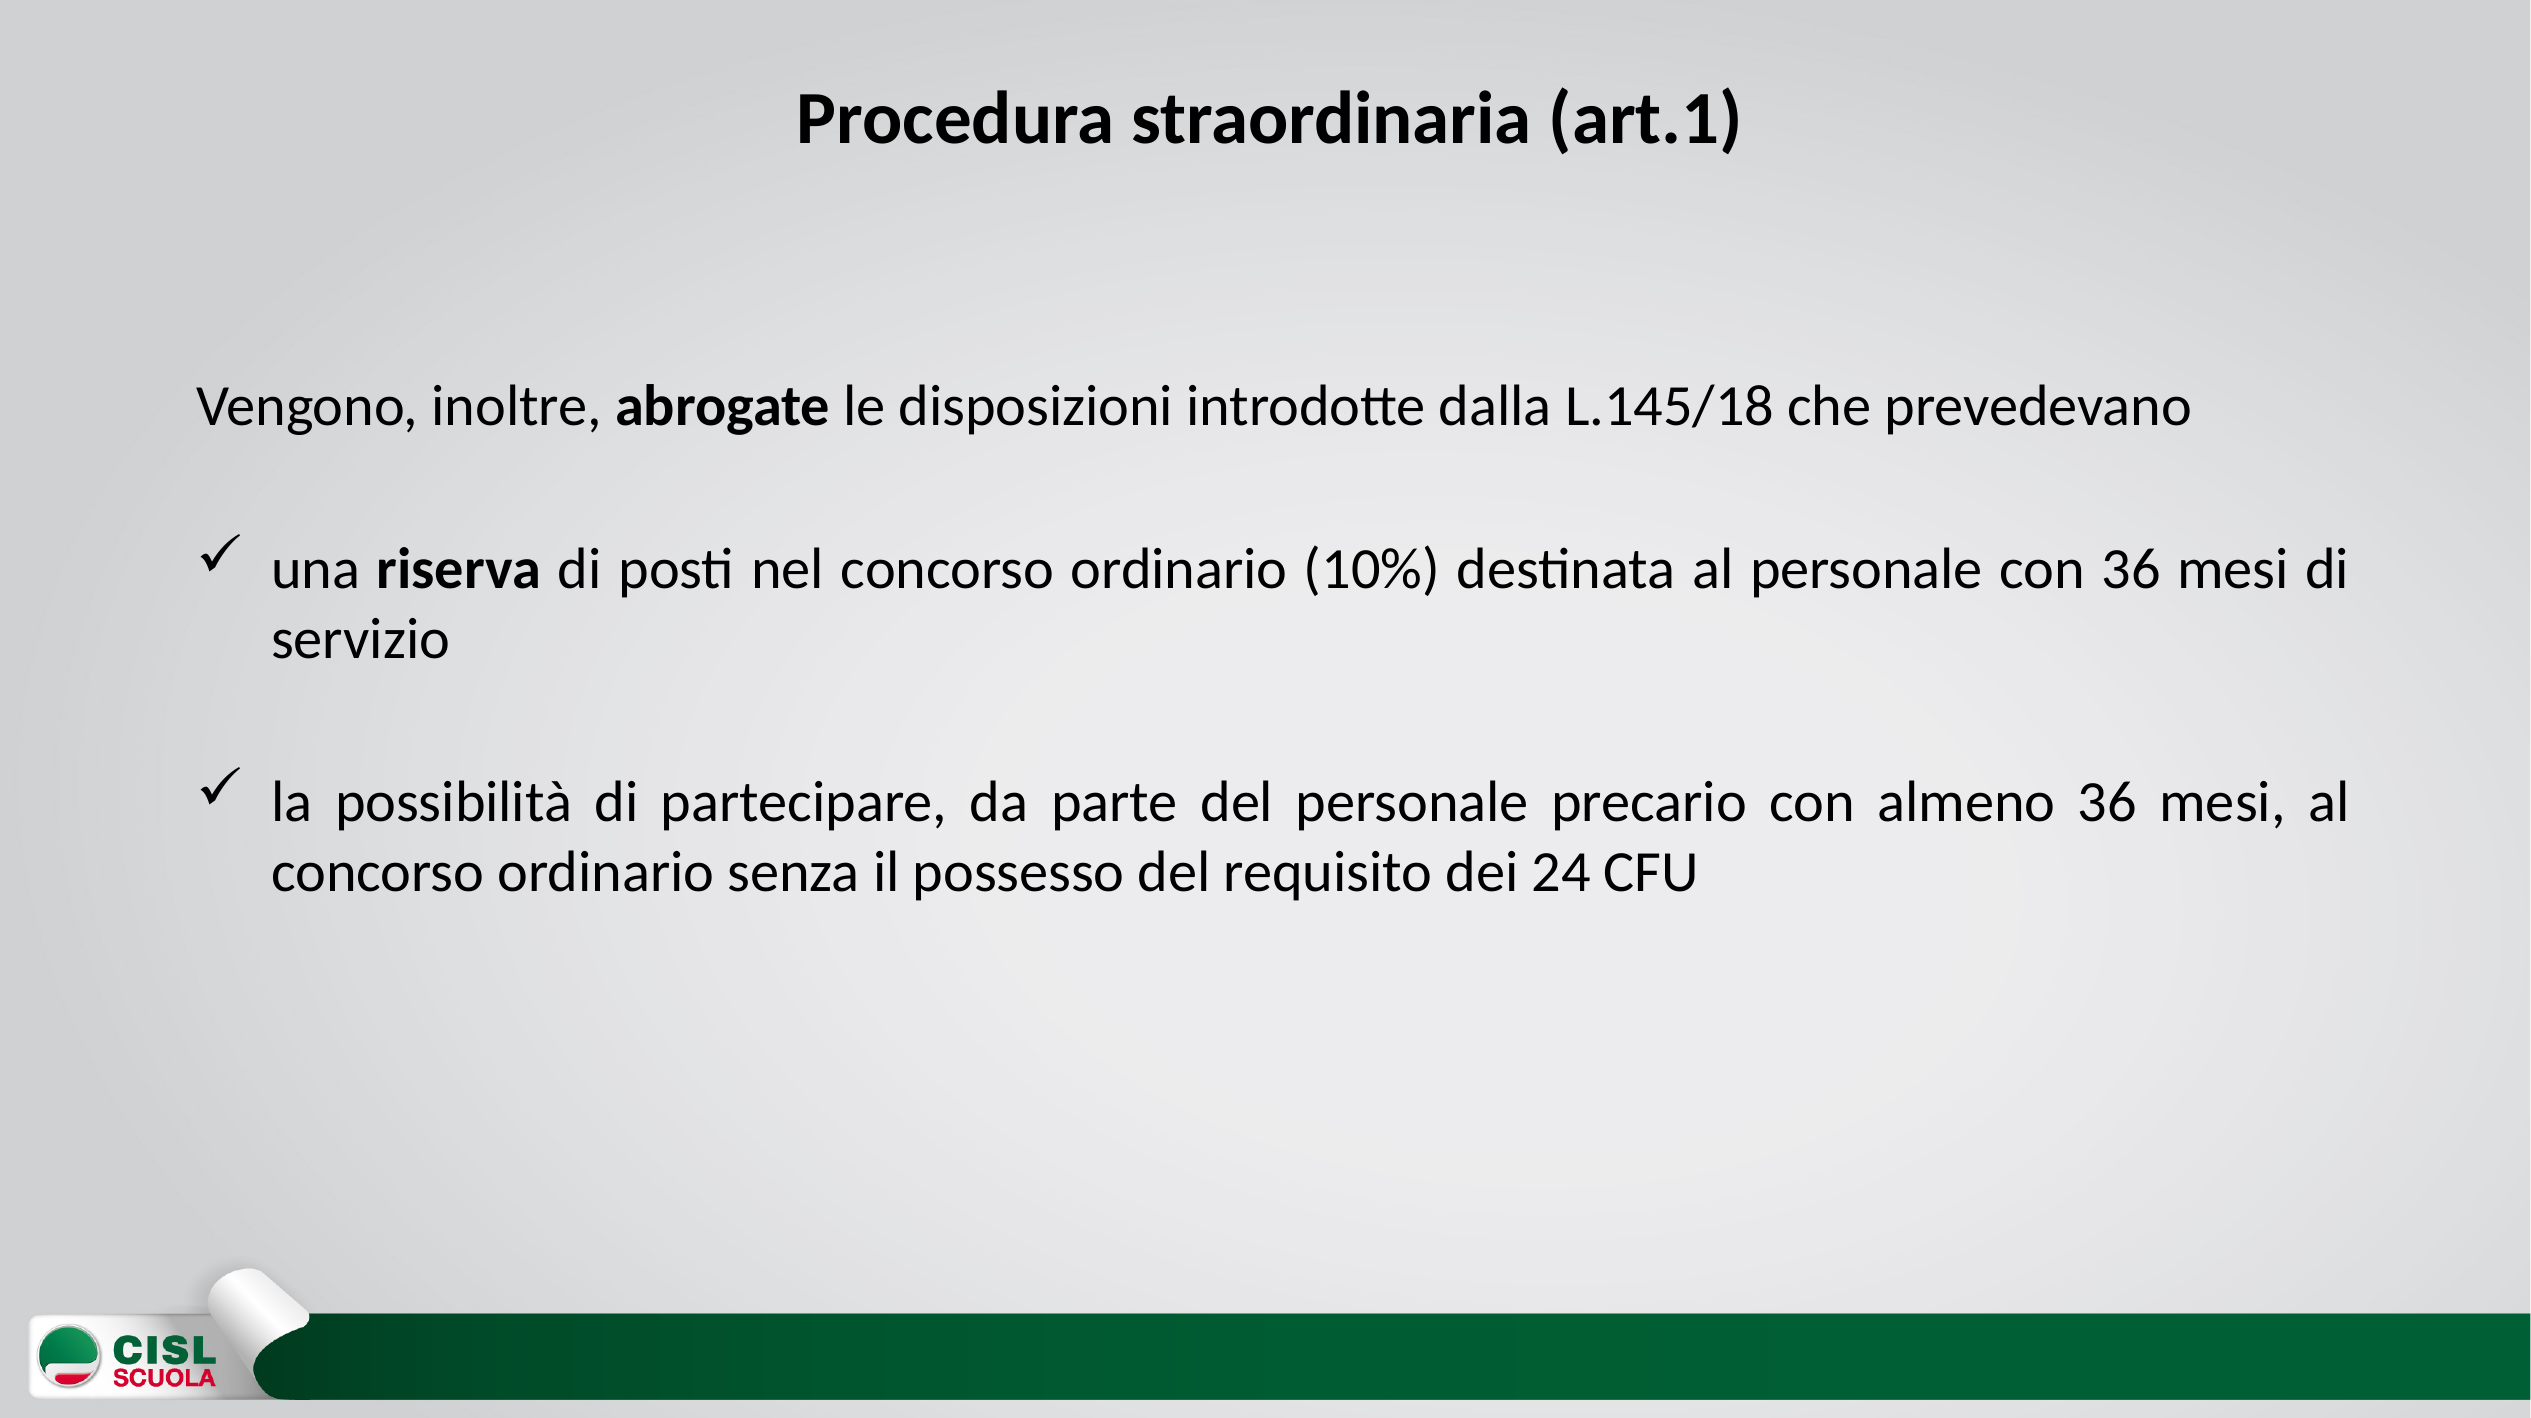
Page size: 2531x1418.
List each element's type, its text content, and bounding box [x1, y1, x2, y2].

subtitle Vengono, inoltre, abrogate le disposizioni introdotte dalla L.145/18 che prevedevano una riserva di posti nel concorso ordinario (10%) destinata al personale con 36 mesi di servizio la possibilità di partecipare, da parte del personale precario con almeno 36 mesi, al concorso ordinario senza il possesso del requisito dei 24 CFU [173, 274, 2374, 1134]
title Procedura straordinaria (art.1) [62, 33, 2479, 195]
picture [0, 0, 2531, 1418]
